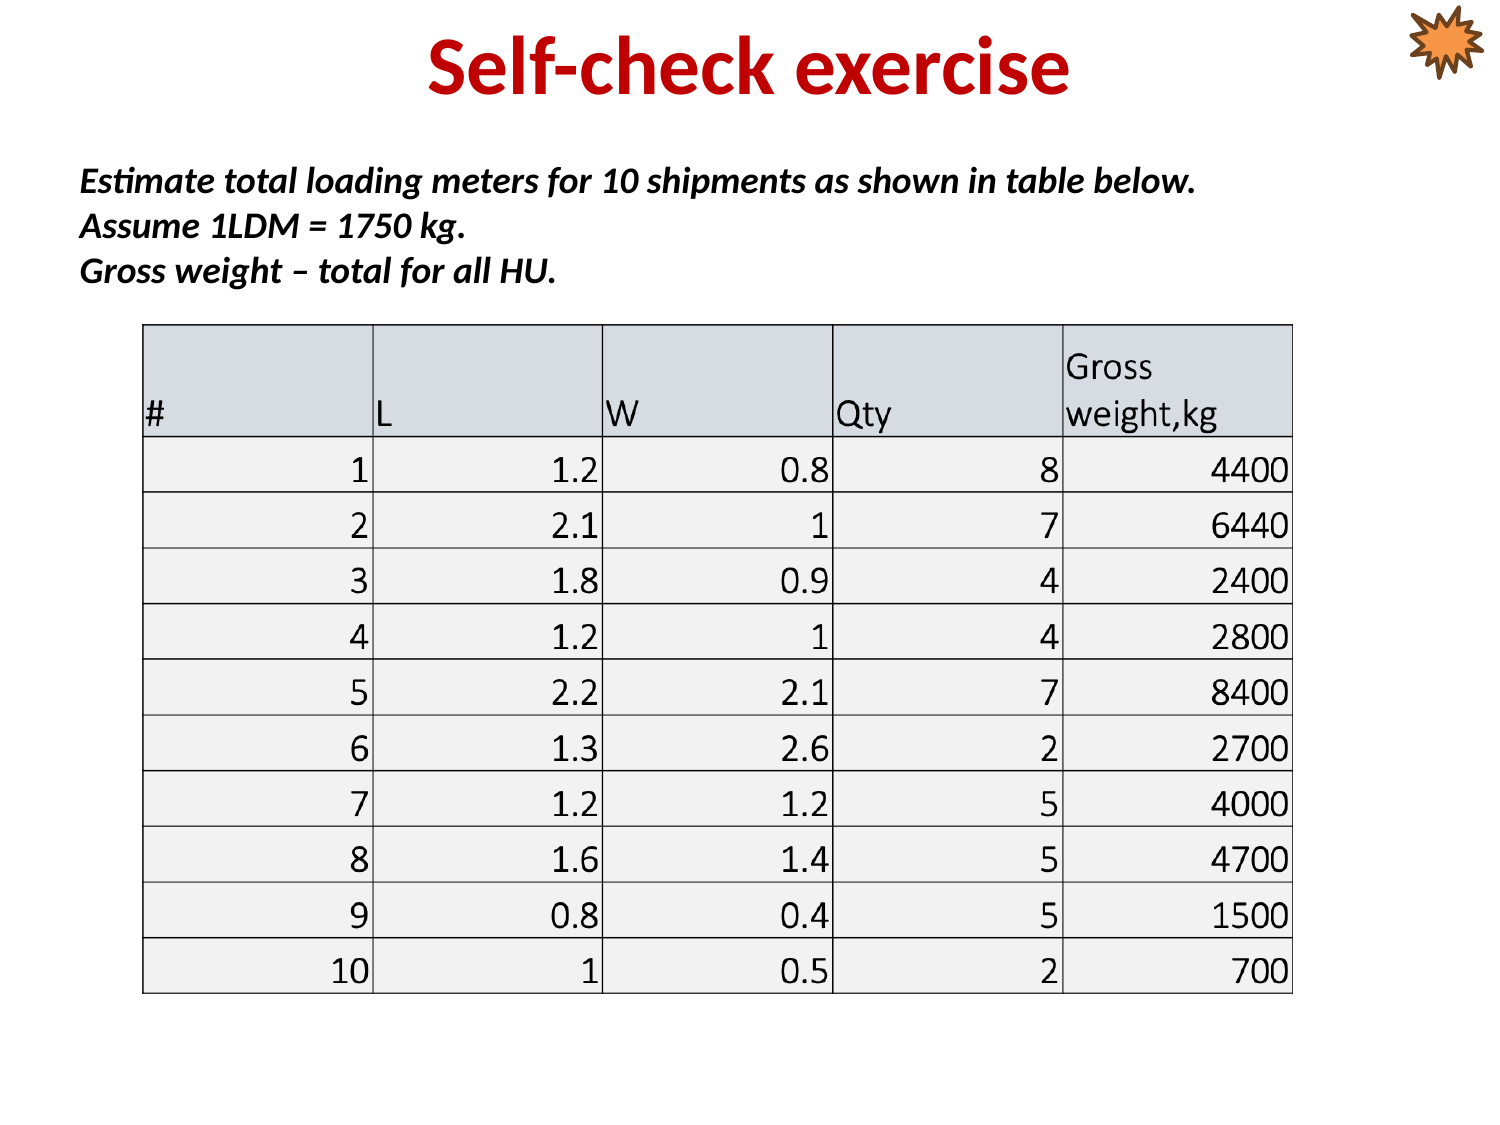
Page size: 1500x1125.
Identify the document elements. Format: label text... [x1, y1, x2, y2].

text_box [1409, 5, 1485, 81]
picture [135, 314, 1302, 1002]
text_box Self-check exercise [74, 1, 1425, 120]
text_box Estimate total loading meters for 10 shipments as shown in table below. Assume 1LDM = 1750 kg. Gross weight – total for all HU. [64, 148, 1473, 299]
